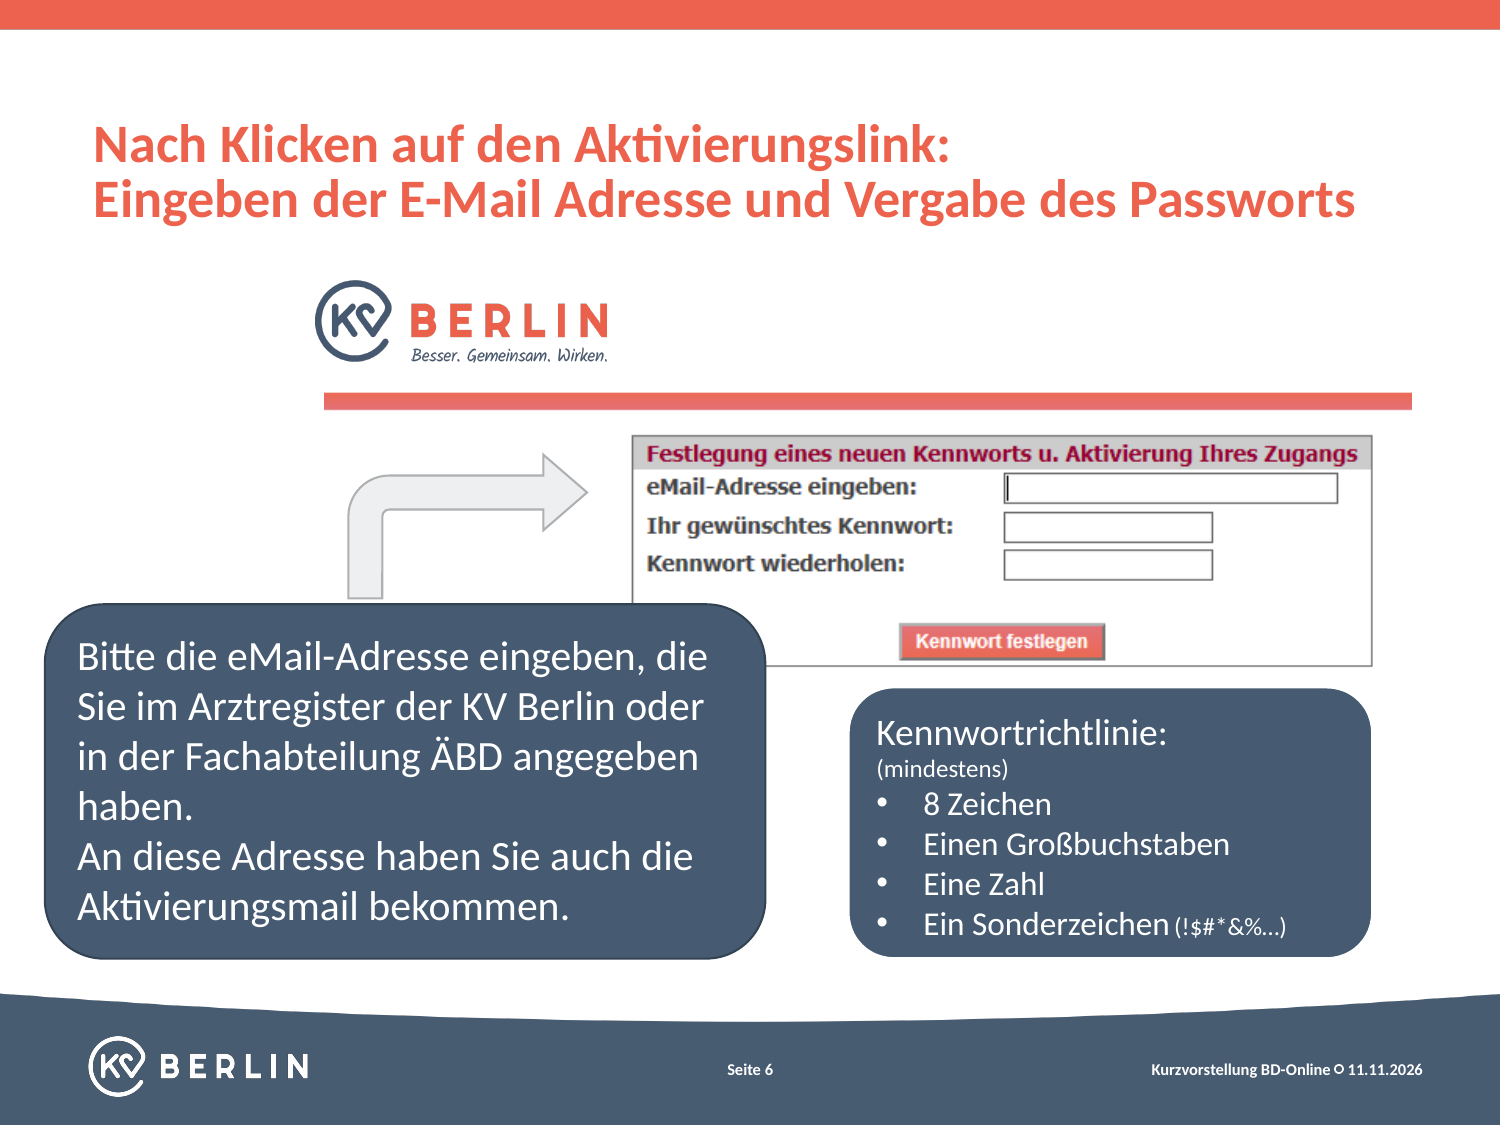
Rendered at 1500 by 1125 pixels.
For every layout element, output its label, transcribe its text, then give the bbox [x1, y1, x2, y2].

title Nach Klicken auf den Aktivierungslink: Eingeben der E-Mail Adresse und Vergabe des Passworts [93, 118, 1407, 233]
footer Kurzvorstellung BD-Online [848, 1058, 1331, 1090]
picture [324, 238, 1412, 700]
text_box Kennwortrichtlinie: (mindestens) 8 Zeichen Einen Großbuchstaben Eine Zahl Ein Sonderzeichen (!$#*&%…) [846, 700, 1375, 961]
text_box Bitte die eMail-Adresse eingeben, die Sie im Arztregister der KV Berlin oder in der Fachabteilung ÄBD angegeben haben. An diese Adresse haben Sie auch die Aktivierungsmail bekommen. [43, 603, 767, 960]
picture [0, 974, 1500, 1125]
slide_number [1347, 1058, 1465, 1089]
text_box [269, 256, 653, 378]
slide_number Seite 6 [652, 1058, 848, 1090]
